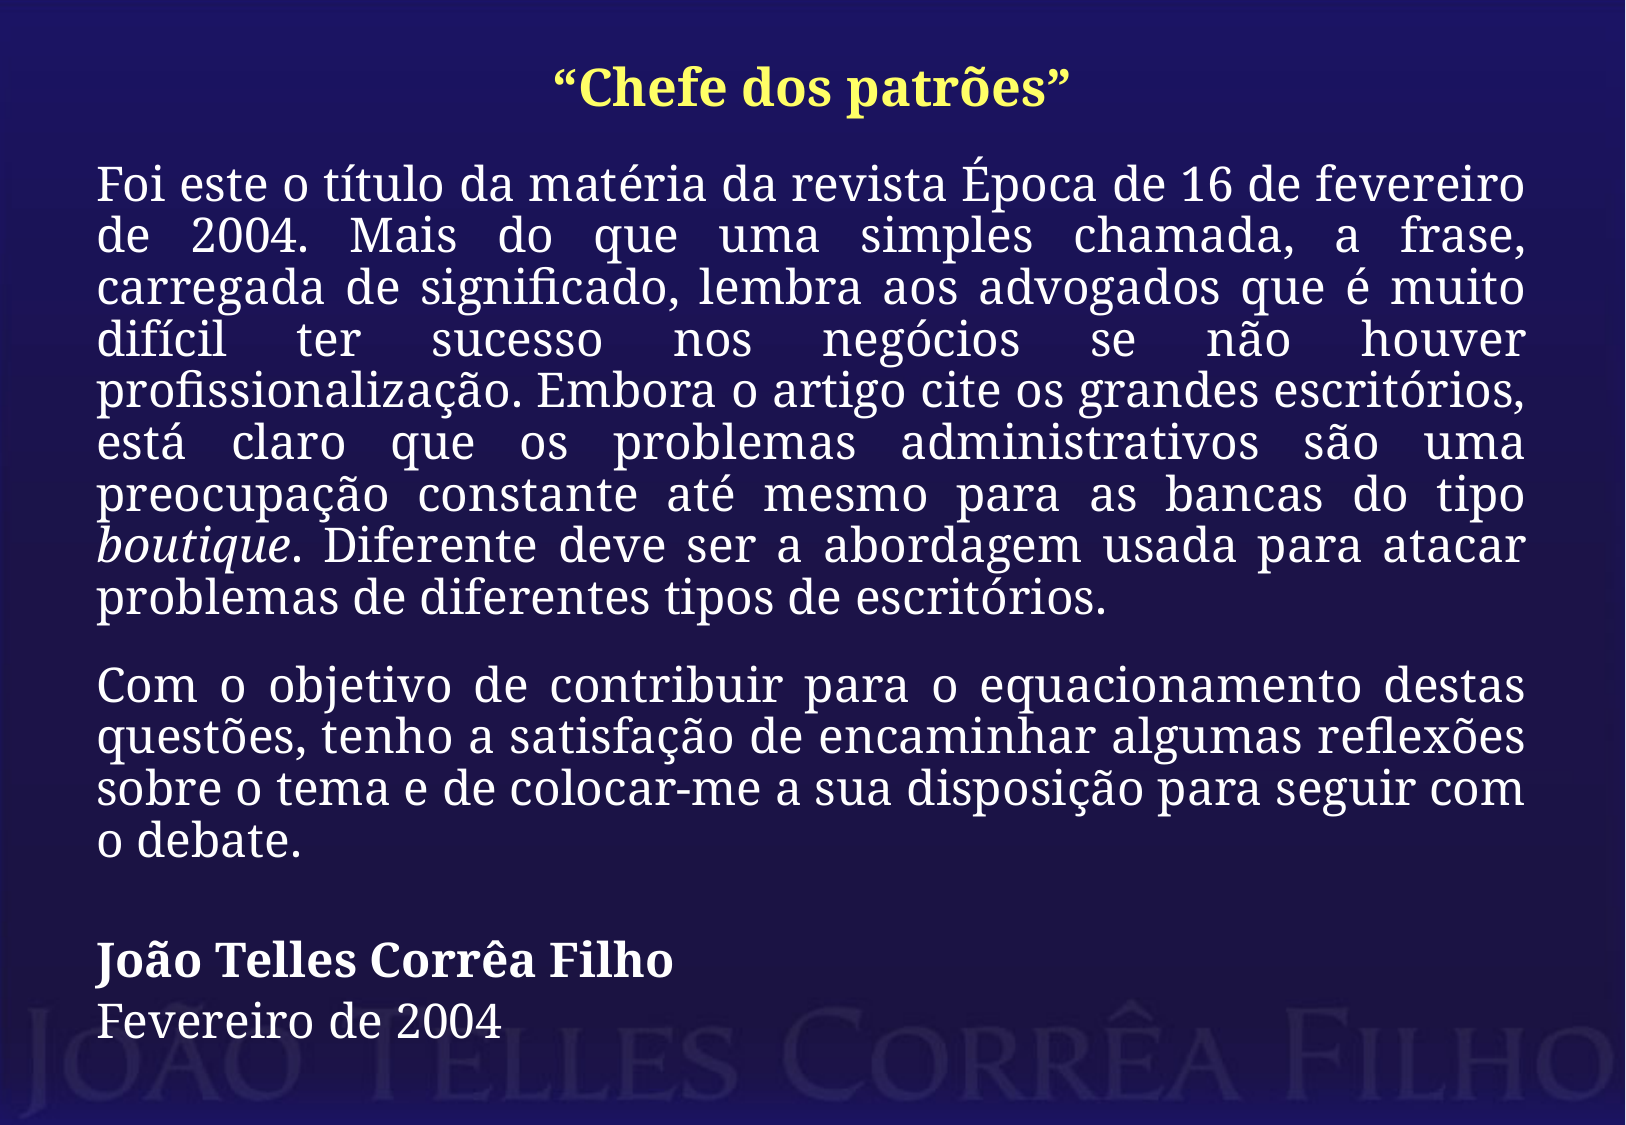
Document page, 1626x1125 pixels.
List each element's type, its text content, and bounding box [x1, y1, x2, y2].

list “Chefe dos patrões” Foi este o título da matéria da revista Época de 16 de fevereiro de 2004. Mais do que uma simples chamada, a frase, carregada de significado, lembra aos advogados que é muito difícil ter sucesso nos negócios se não houver profissionalização. Embora o artigo cite os grandes escritórios, está claro que os problemas administrativos são uma preocupação constante até mesmo para as bancas do tipo boutique. Diferente deve ser a abordagem usada para atacar problemas de diferentes tipos de escritórios. Com o objetivo de contribuir para o equacionamento destas questões, tenho a satisfação de encaminhar algumas reflexões sobre o tema e de colocar-me a sua disposição para seguir com o debate. João Telles Corrêa Filho Fevereiro de 2004 [80, 54, 1544, 1059]
picture [0, 0, 1626, 1125]
